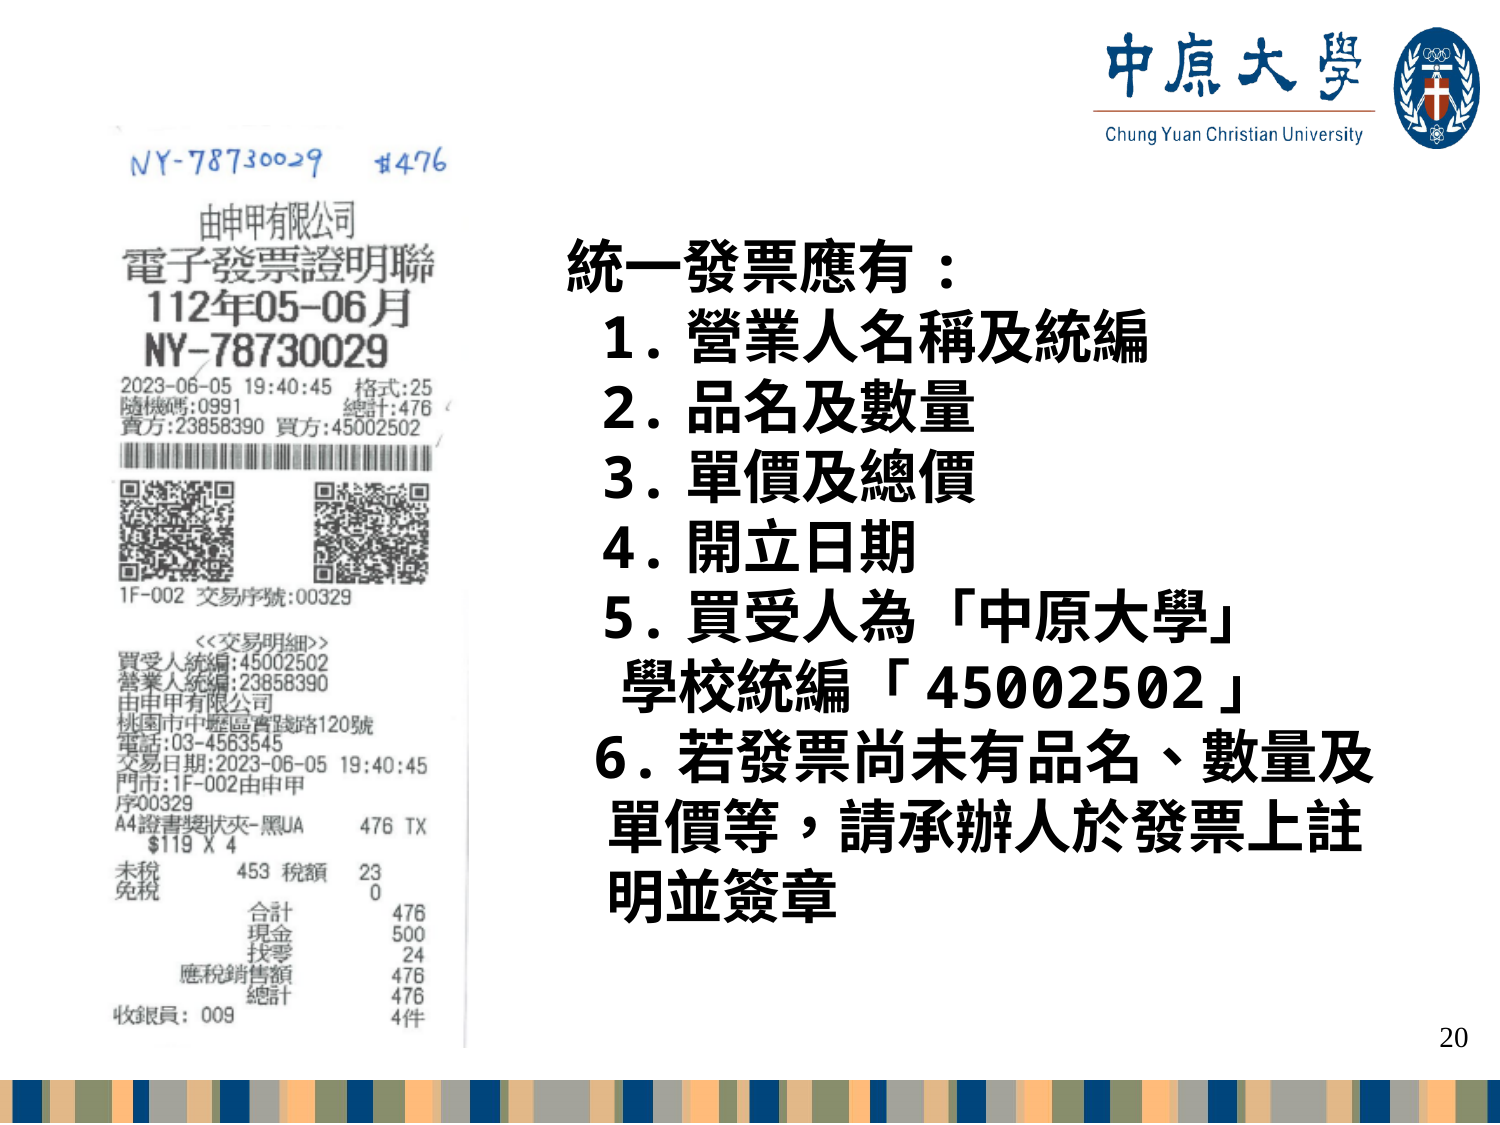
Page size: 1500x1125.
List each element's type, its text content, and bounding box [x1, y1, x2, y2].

picture [105, 125, 469, 1049]
slide_number 20 [1416, 1010, 1484, 1086]
picture [0, 1080, 1500, 1123]
text_box 統一發票應有: 1.營業人名稱及統編 2.品名及數量 3.單價及總價 4.開立日期 5.買受人為「中原大學」 學校統編「45002502」 6.若發票尚未有品名、數量及 單價等，請承辦人於發票上註 明並簽章 [551, 222, 1484, 938]
picture [1092, 27, 1480, 149]
